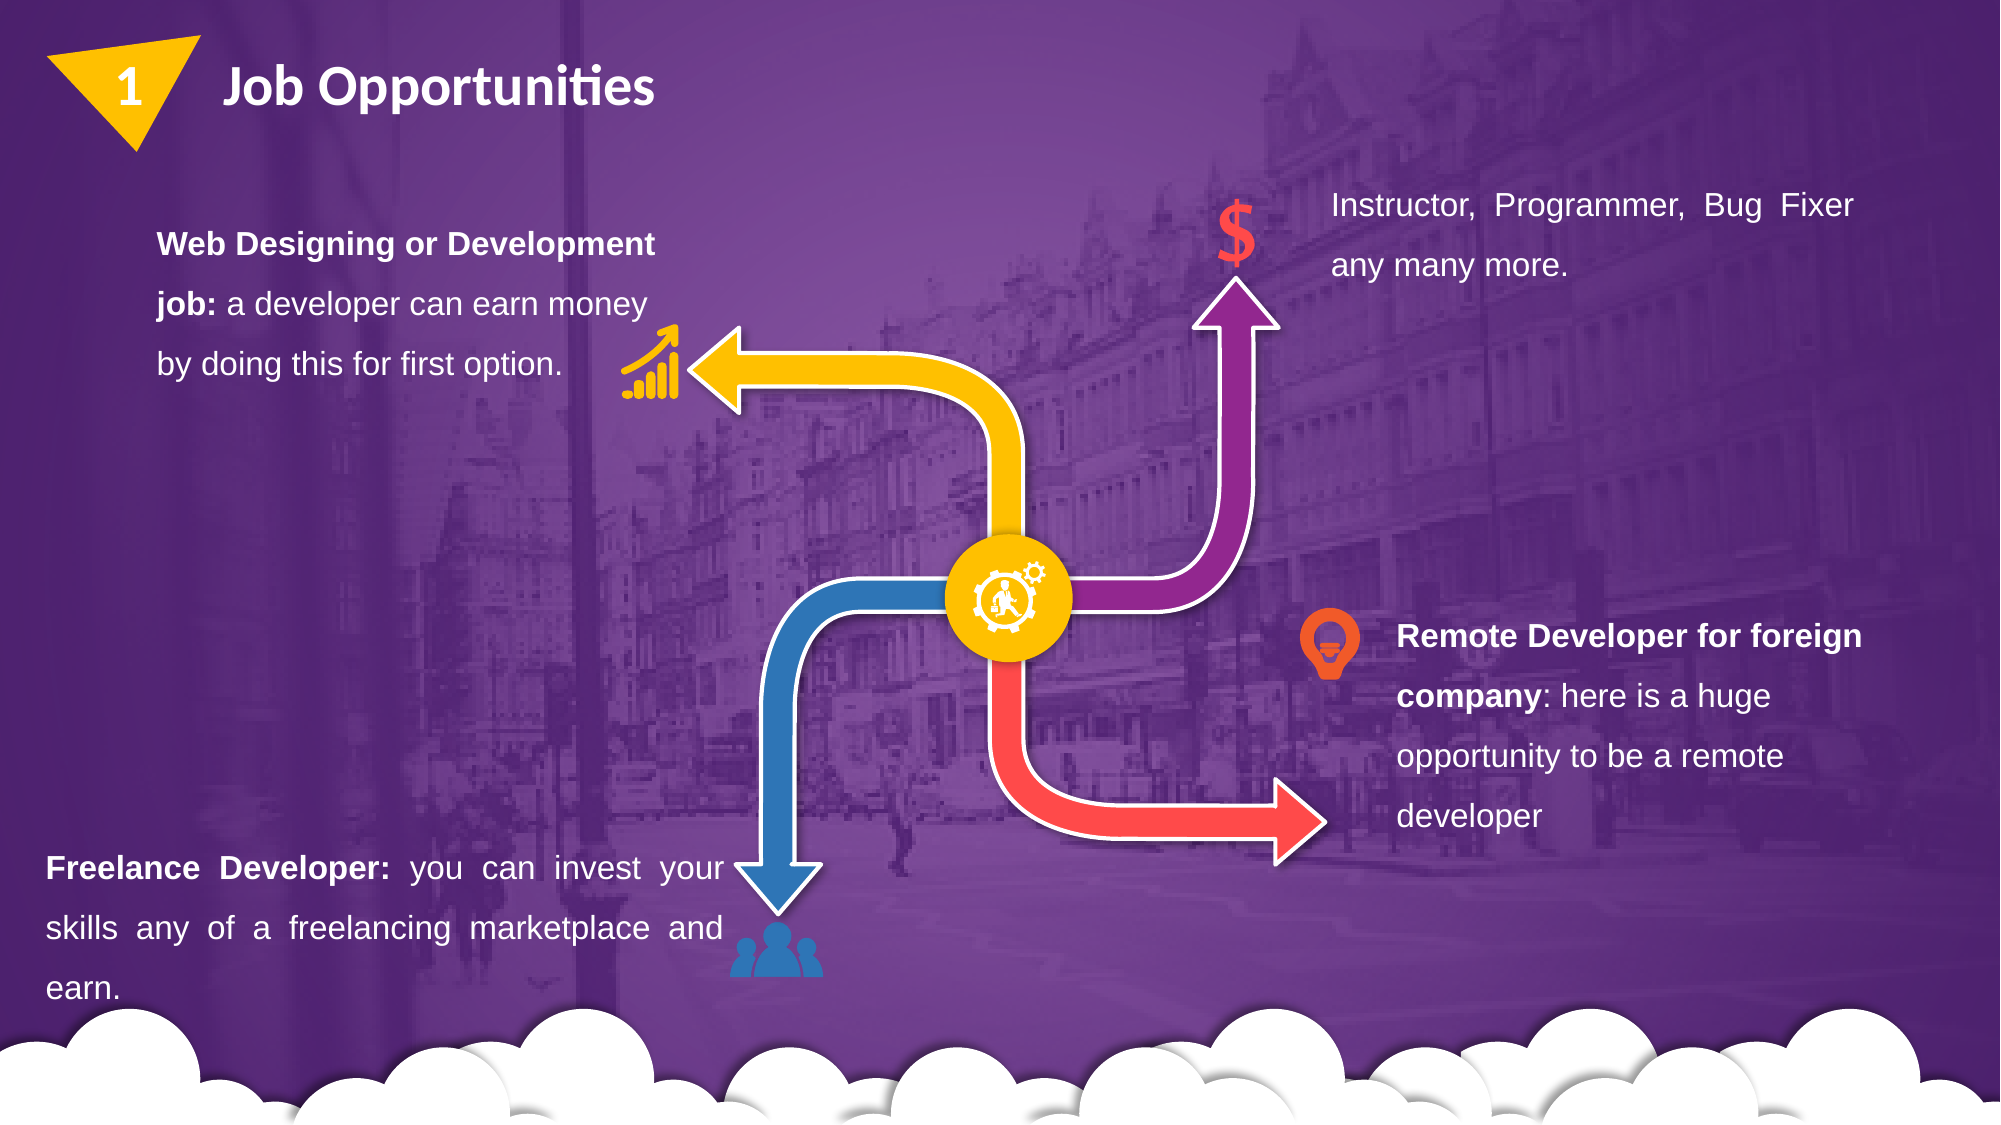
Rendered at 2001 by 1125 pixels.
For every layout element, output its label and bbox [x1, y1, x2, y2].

text_box [620, 198, 1360, 977]
picture [0, 0, 2000, 1125]
